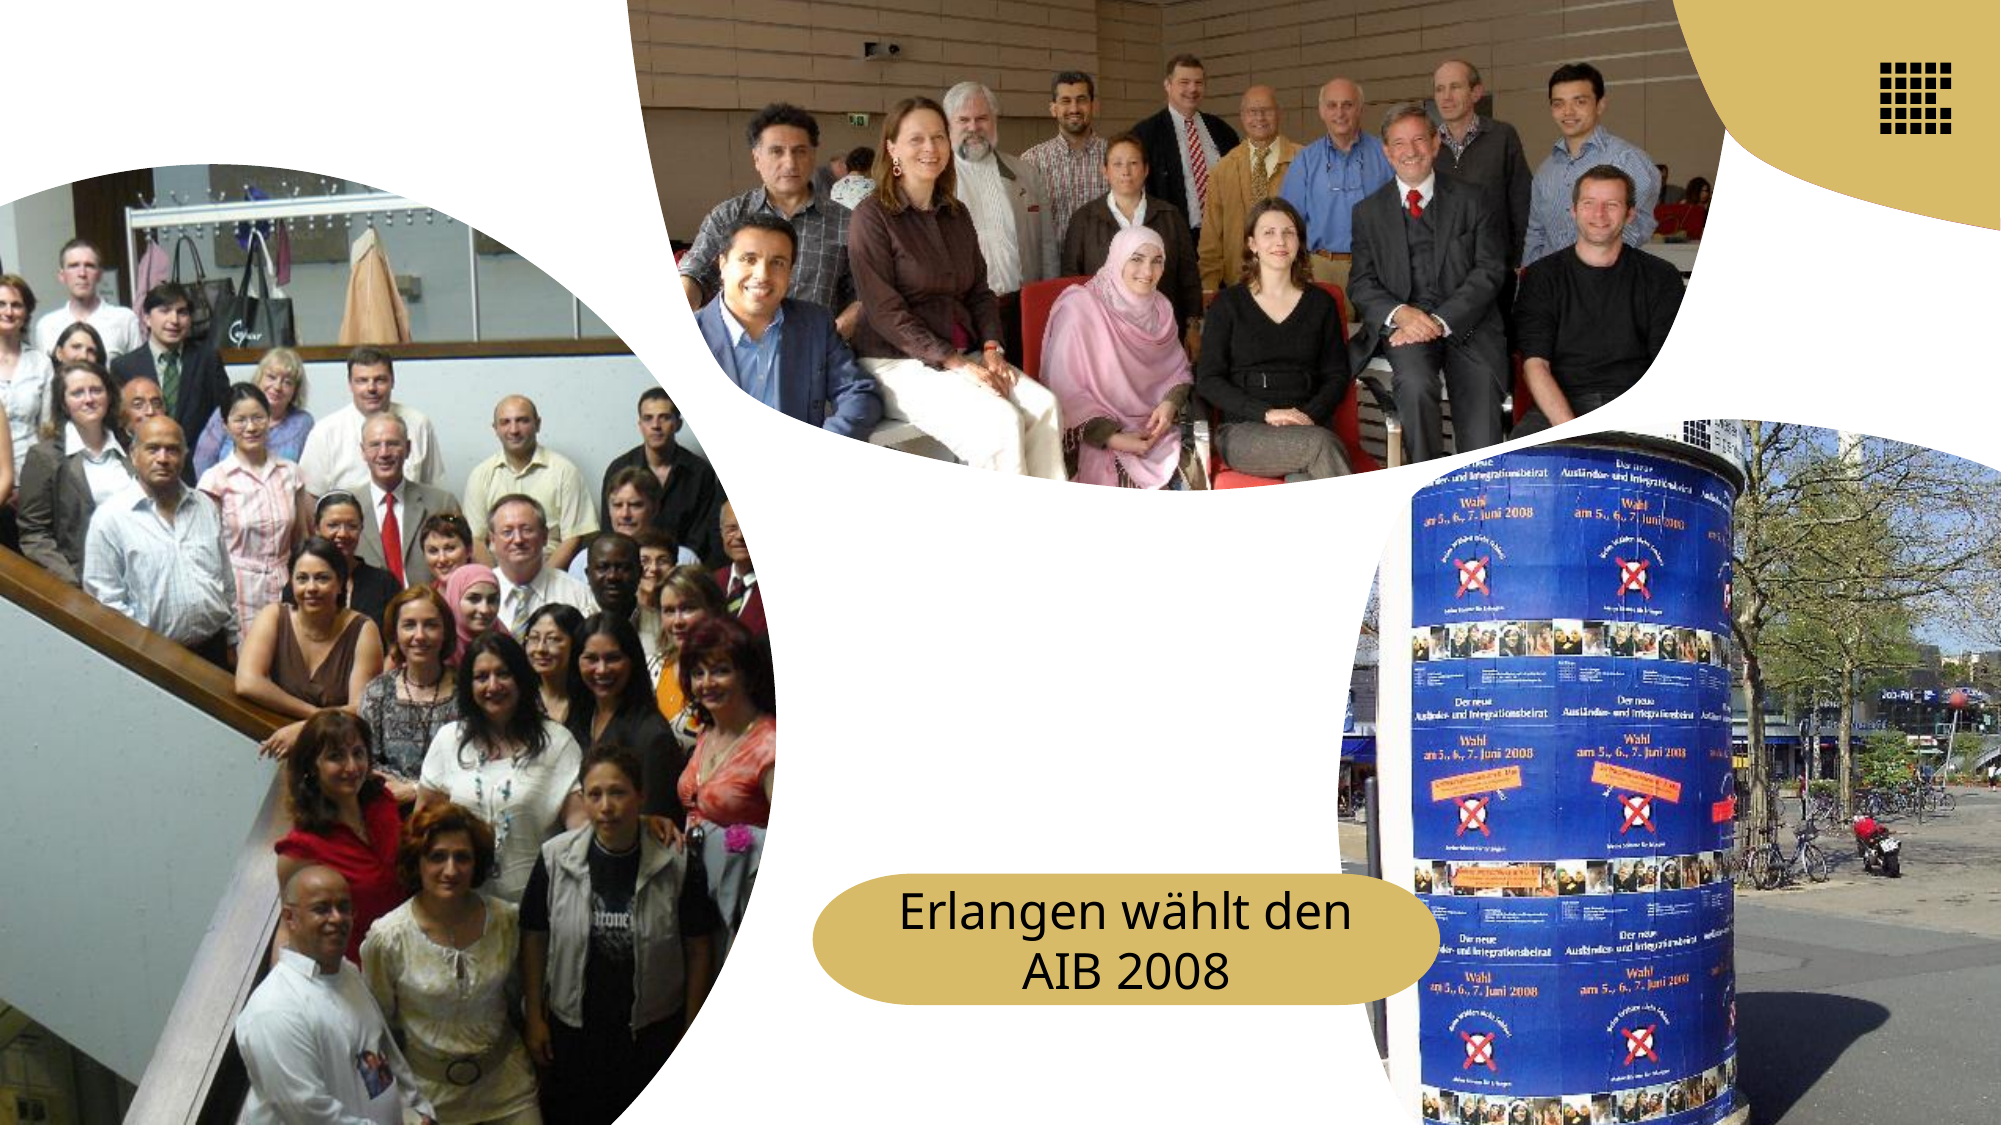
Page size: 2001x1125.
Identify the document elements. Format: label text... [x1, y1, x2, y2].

picture [0, 0, 2001, 1125]
text_box Erlangen wählt den AIB 2008 [811, 872, 1337, 1007]
